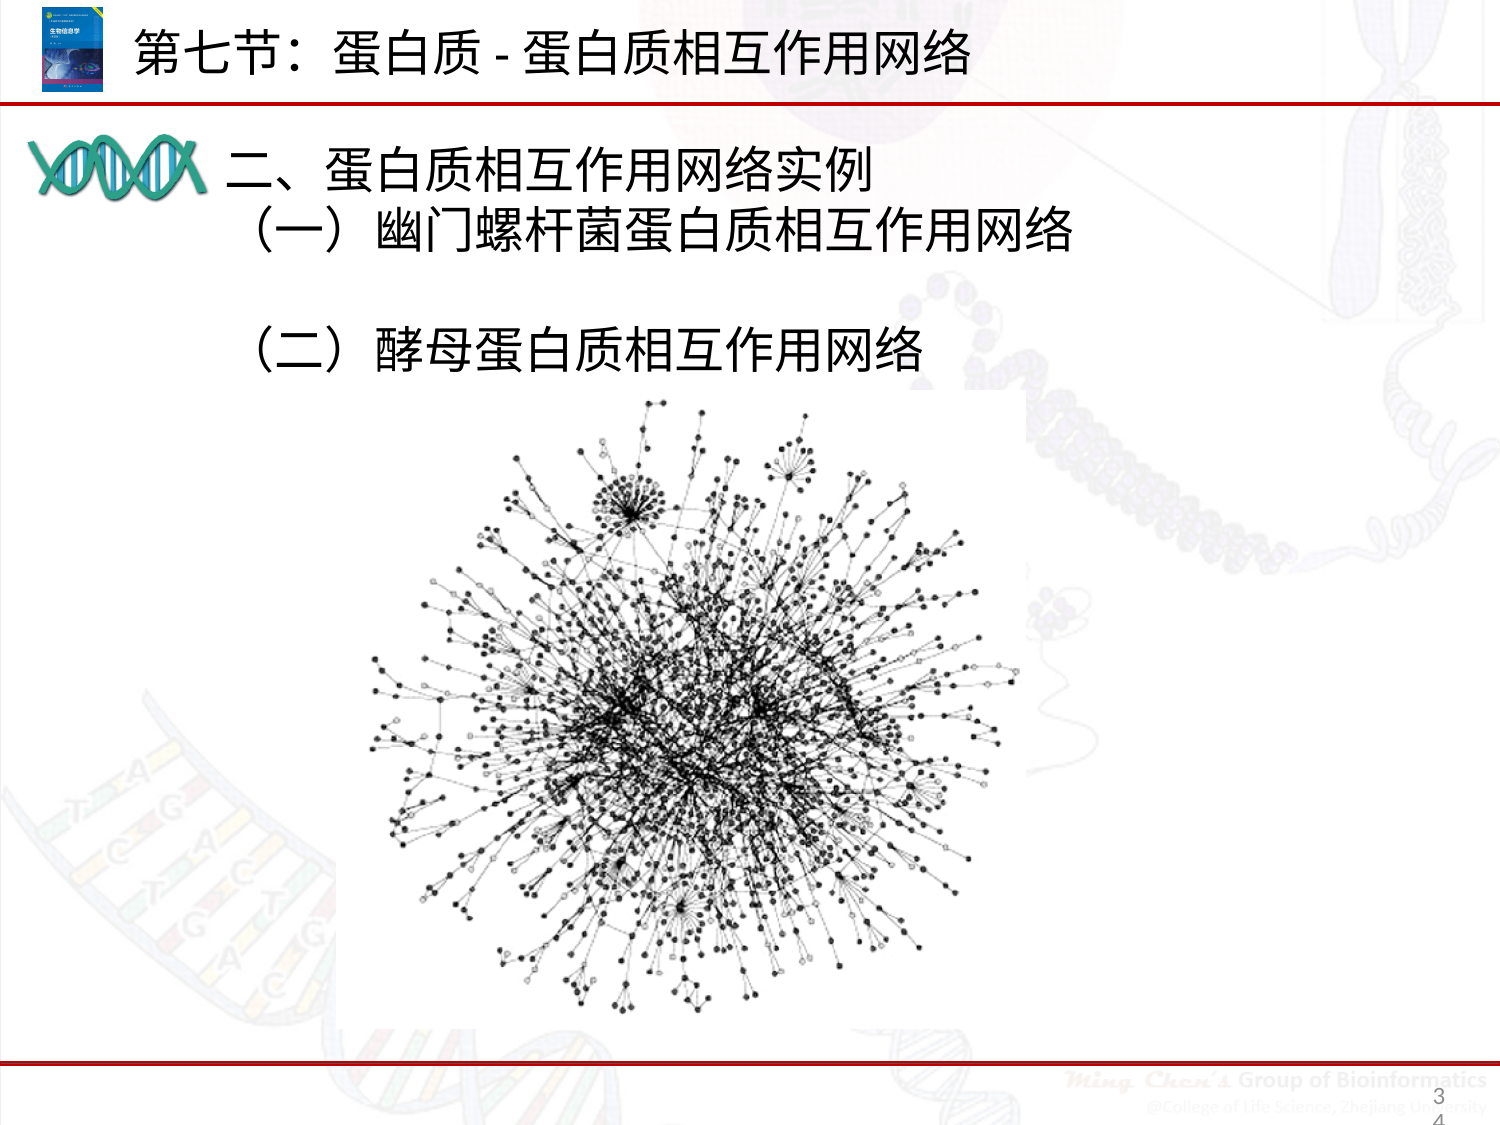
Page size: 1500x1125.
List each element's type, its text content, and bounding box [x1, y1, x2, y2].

slide_number 34 [1417, 1066, 1472, 1125]
picture [42, 7, 103, 92]
picture [336, 390, 1026, 1029]
text_box [0, 1061, 1500, 1066]
text_box 二、蛋白质相互作用网络实例 （一）幽门螺杆菌蛋白质相互作用网络 （二）酵母蛋白质相互作用网络 [209, 130, 1154, 386]
text_box 第七节：蛋白质-蛋白质相互作用网络 [117, 13, 1246, 89]
picture [25, 128, 210, 208]
text_box [0, 102, 1500, 106]
